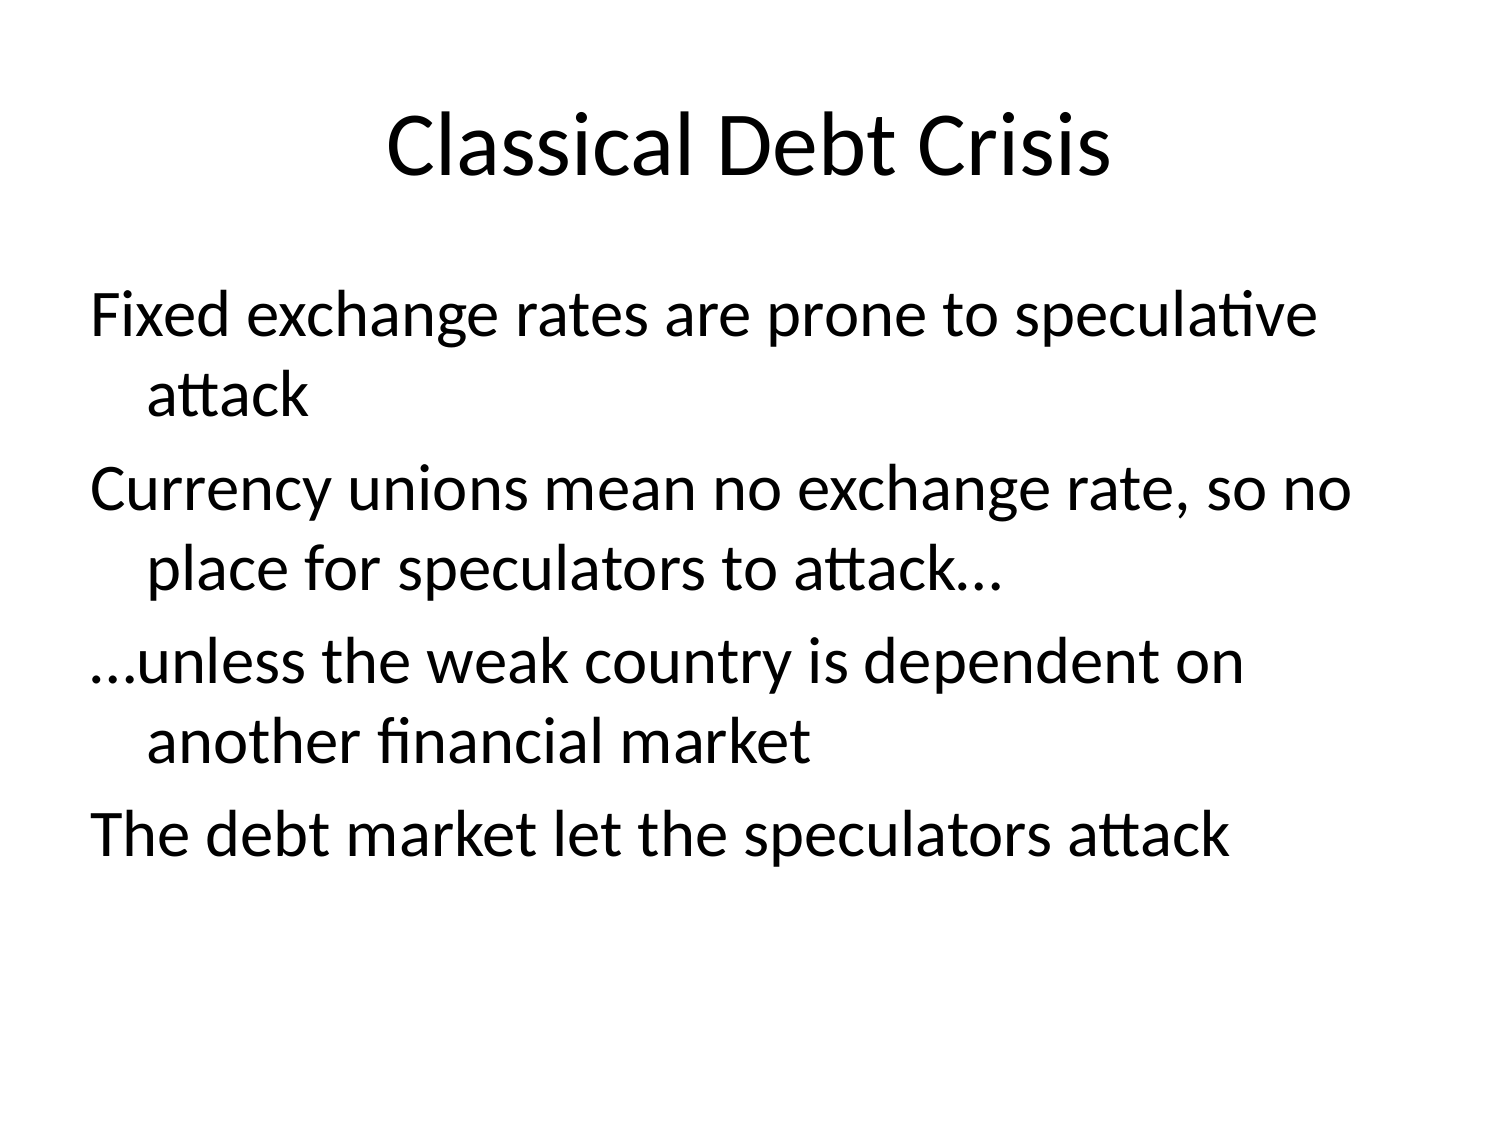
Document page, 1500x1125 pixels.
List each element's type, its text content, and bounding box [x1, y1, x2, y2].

list Fixed exchange rates are prone to speculative attack Currency unions mean no exchange rate, so no place for speculators to attack… …unless the weak country is dependent on another financial market The debt market let the speculators attack [75, 262, 1425, 1005]
title Classical Debt Crisis [75, 45, 1425, 233]
